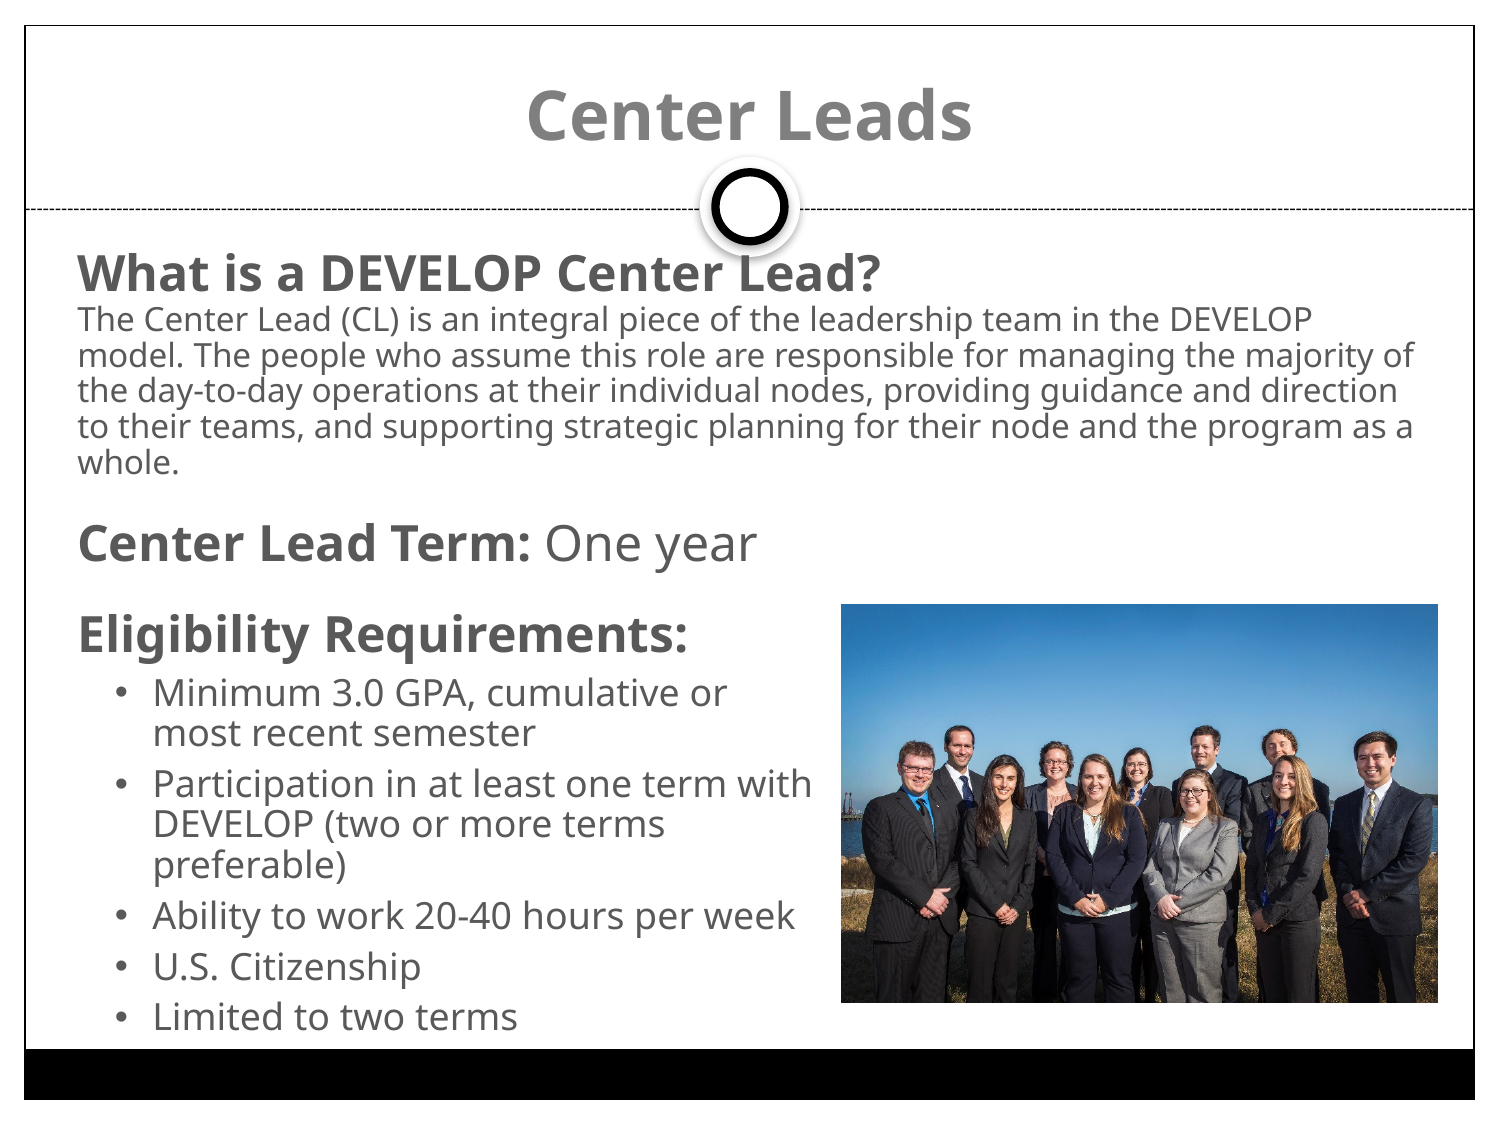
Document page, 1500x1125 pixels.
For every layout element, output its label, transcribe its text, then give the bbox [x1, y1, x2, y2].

picture [840, 604, 1438, 1003]
title Center Leads [49, 37, 1450, 162]
text_box Eligibility Requirements: Minimum 3.0 GPA, cumulative or most recent semester Participation in at least one term with DEVELOP (two or more terms preferable) Ability to work 20-40 hours per week U.S. Citizenship Limited to two terms [62, 601, 834, 1047]
list What is a DEVELOP Center Lead? The Center Lead (CL) is an integral piece of the leadership team in the DEVELOP model. The people who assume this role are responsible for managing the majority of the day-to-day operations at their individual nodes, providing guidance and direction to their teams, and supporting strategic planning for their node and the program as a whole. Center Lead Term: One year [62, 241, 1441, 600]
